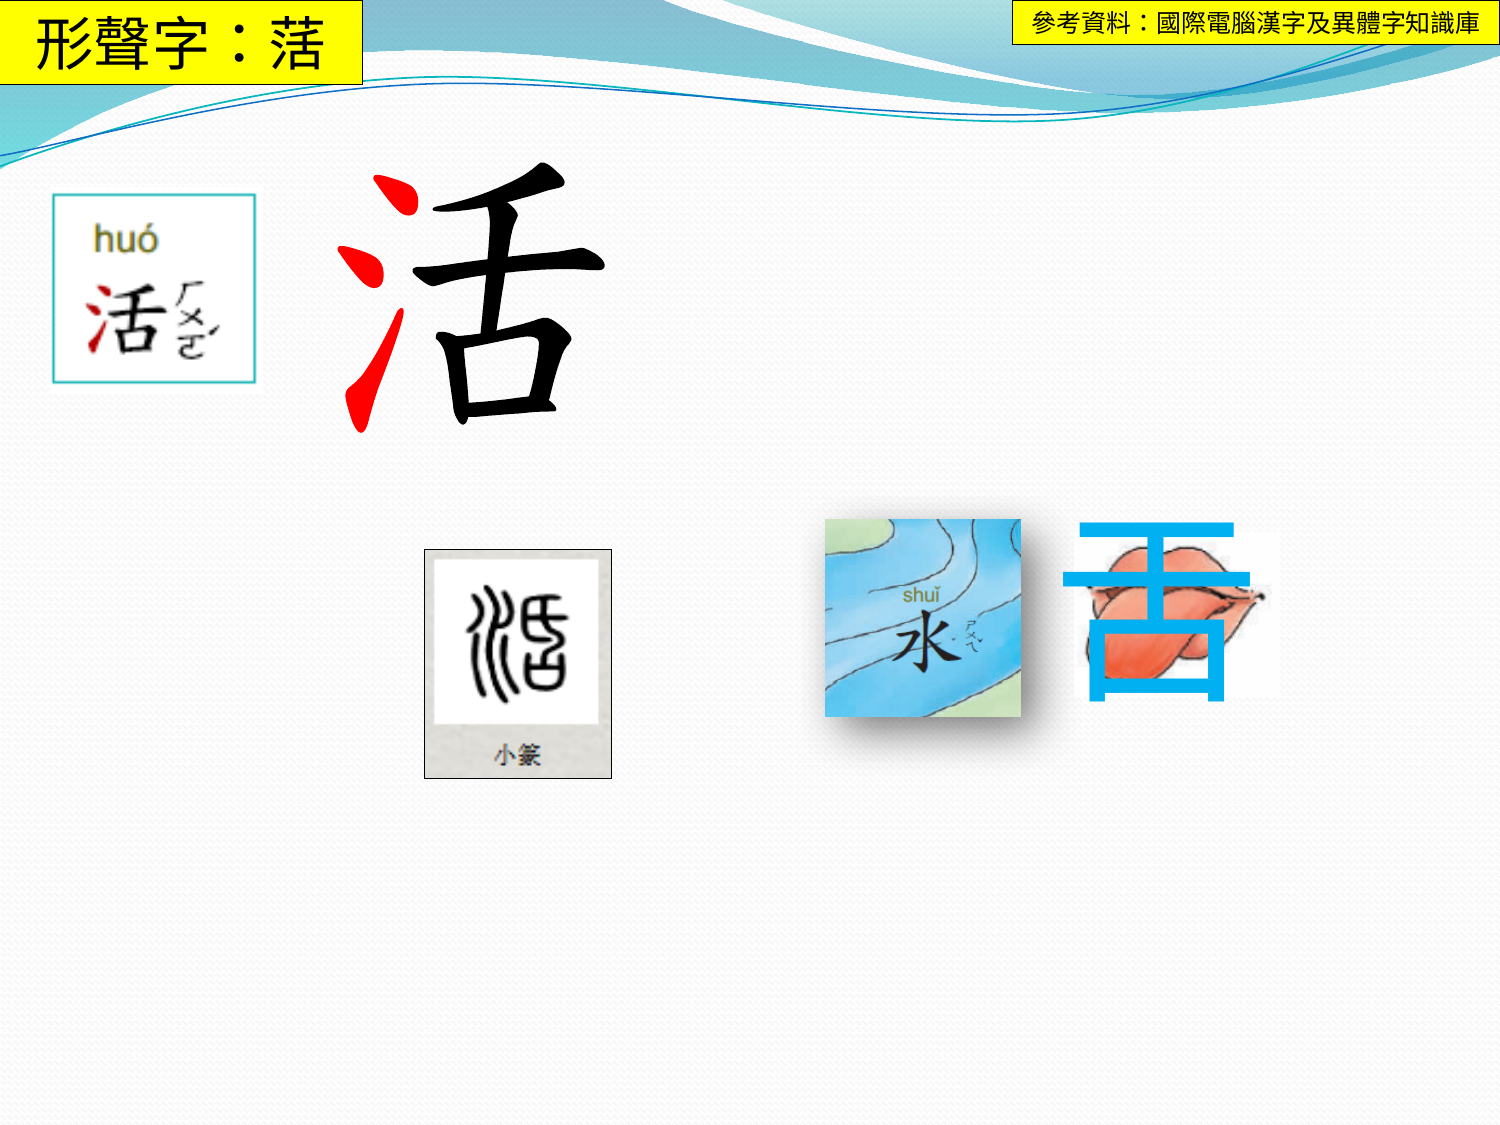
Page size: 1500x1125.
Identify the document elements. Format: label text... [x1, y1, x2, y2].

picture [1074, 587, 1147, 697]
text_box 參考資料：國際電腦漢字及異體字知識庫 [1012, 0, 1500, 45]
text_box 舌 [1037, 469, 1200, 735]
text_box 形聲字：萿 [0, 0, 363, 85]
text_box 村長 [1067, 533, 1200, 709]
picture [1105, 634, 1207, 678]
picture [1164, 532, 1280, 697]
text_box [337, 174, 409, 433]
picture [49, 187, 263, 394]
text_box 村民 [405, 174, 415, 433]
picture [424, 549, 613, 779]
picture [824, 519, 1021, 717]
picture [1074, 532, 1147, 571]
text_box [412, 162, 605, 425]
